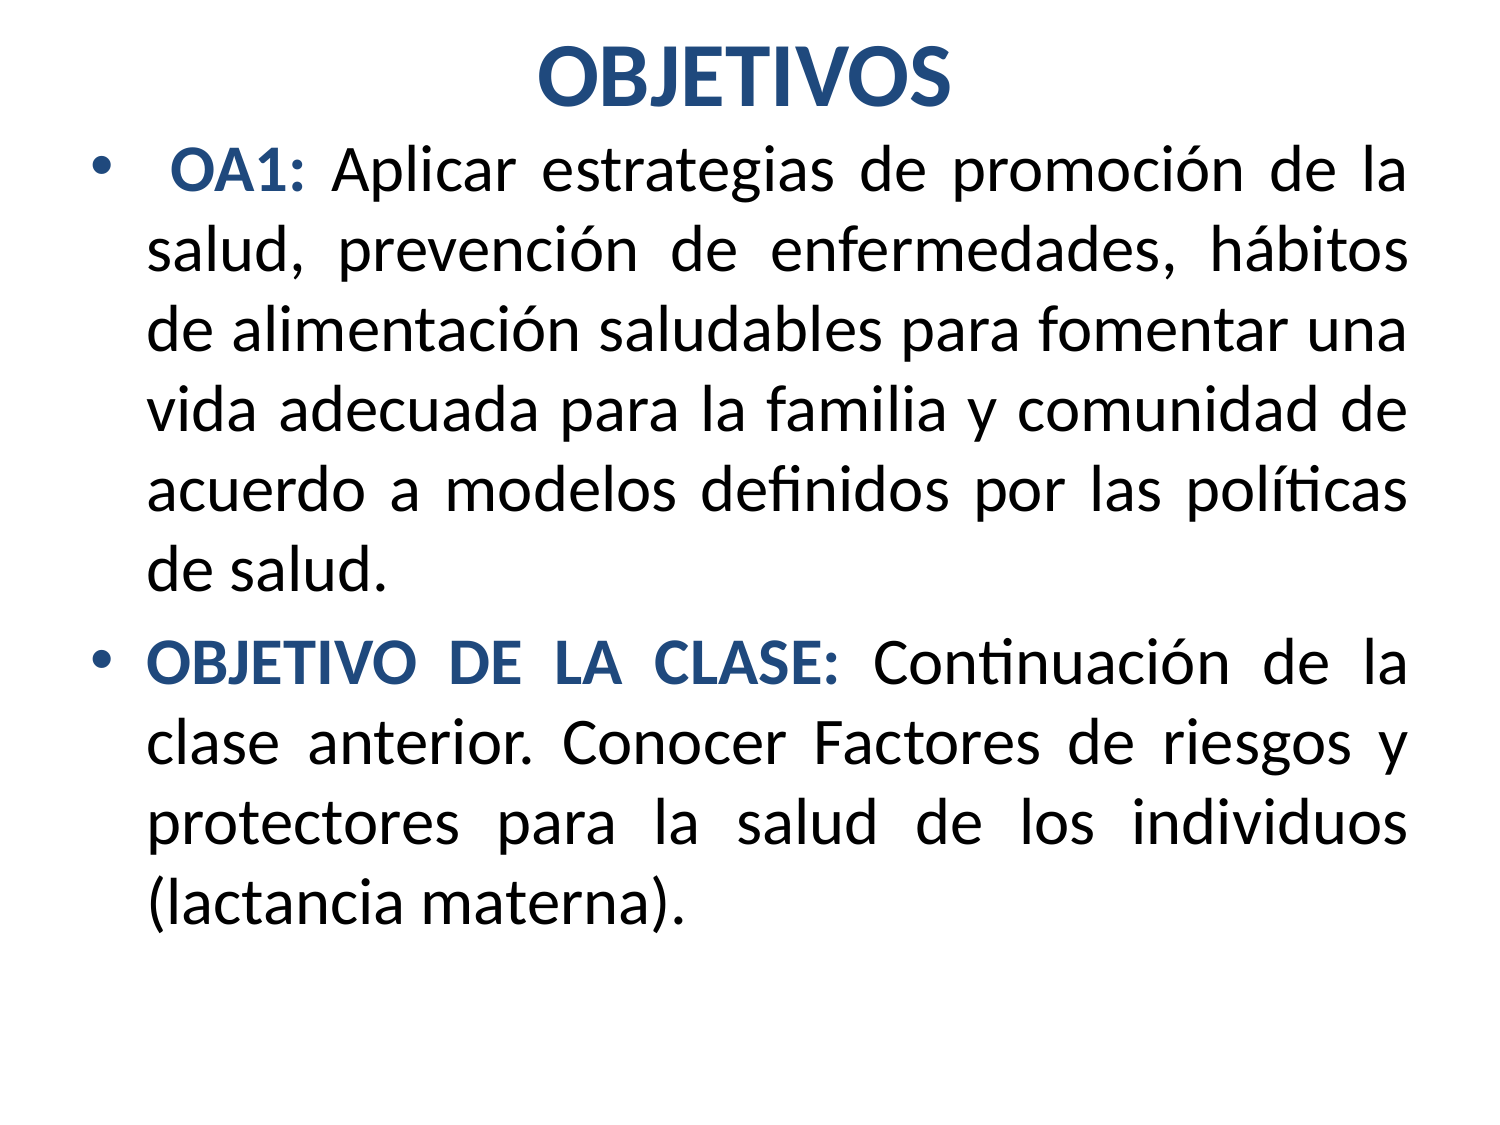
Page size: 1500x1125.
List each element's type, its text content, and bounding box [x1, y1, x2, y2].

list OA1: Aplicar estrategias de promoción de la salud, prevención de enfermedades, hábitos de alimentación saludables para fomentar una vida adecuada para la familia y comunidad de acuerdo a modelos definidos por las políticas de salud. OBJETIVO DE LA CLASE: Continuación de la clase anterior. Conocer Factores de riesgos y protectores para la salud de los individuos (lactancia materna). [75, 117, 1425, 1067]
title OBJETIVOS [70, 0, 1421, 141]
